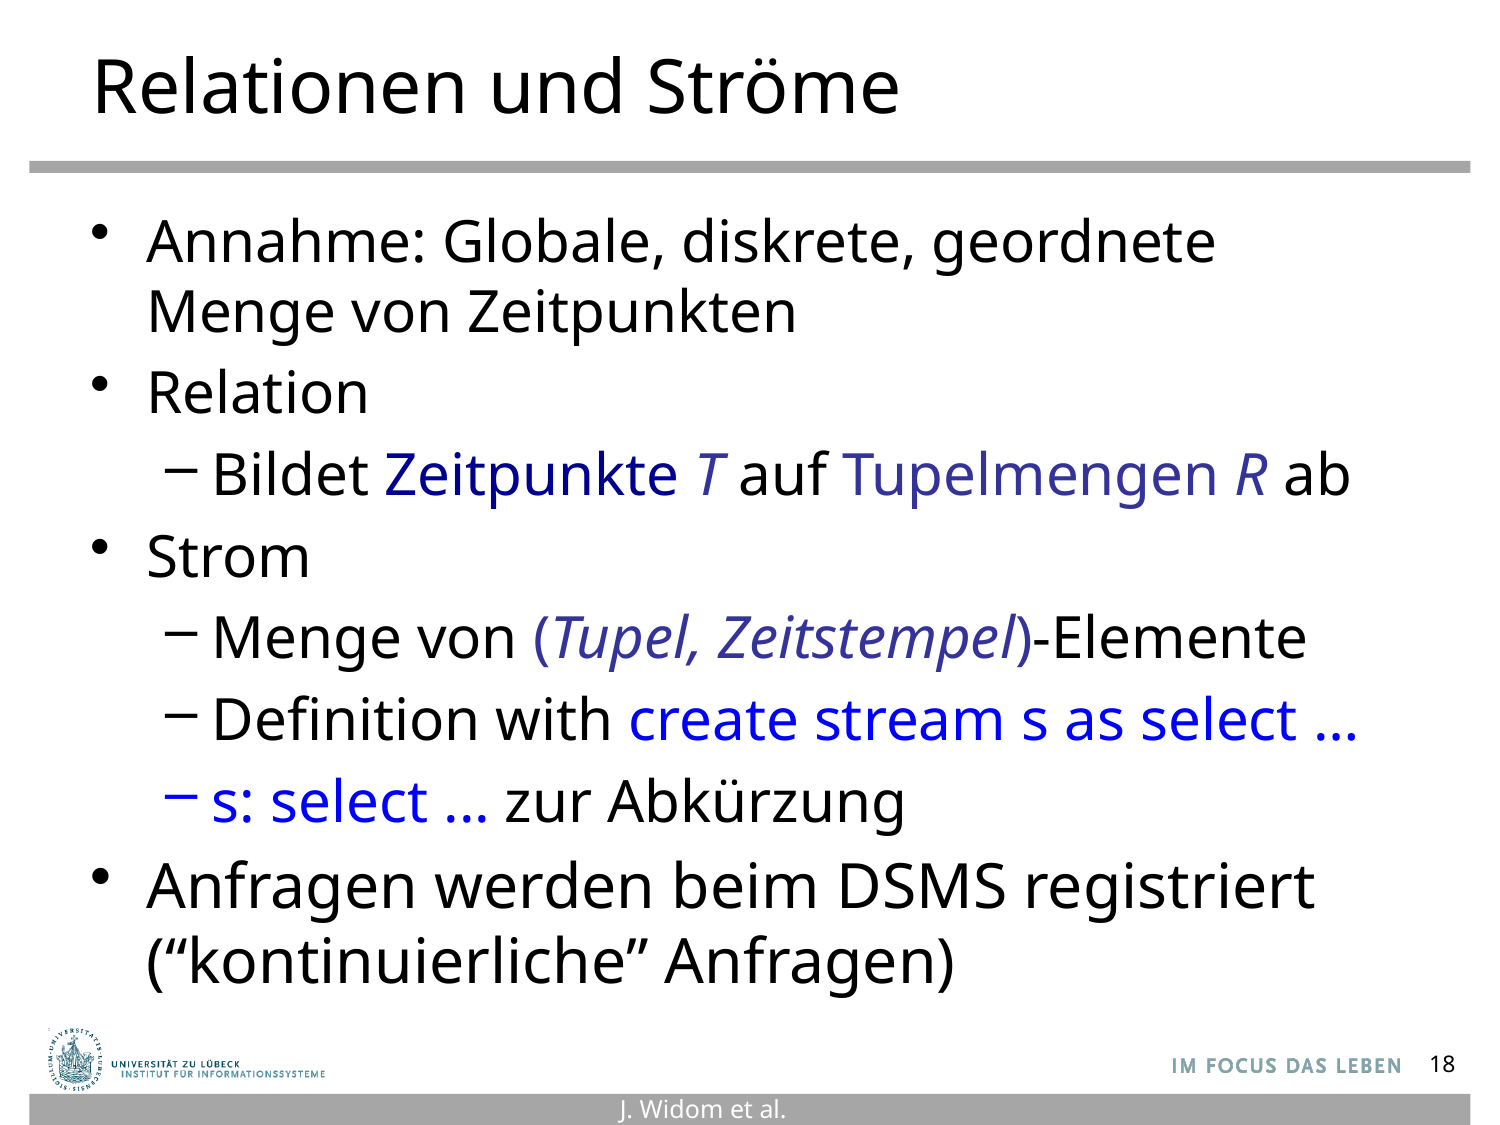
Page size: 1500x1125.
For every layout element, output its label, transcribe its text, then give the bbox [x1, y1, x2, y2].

list Annahme: Globale, diskrete, geordnete Menge von Zeitpunkten Relation Bildet Zeitpunkte T auf Tupelmengen R ab Strom Menge von (Tupel, Zeitstempel)-Elemente Definition with create stream s as select … s: select ... zur Abkürzung Anfragen werden beim DSMS registriert (“kontinuierliche” Anfragen) [75, 196, 1425, 1012]
text_box J. Widom et al. [605, 1086, 845, 1125]
slide_number 18 [1305, 1050, 1471, 1083]
picture [1173, 1058, 1305, 1073]
title Relationen und Ströme [76, 30, 1427, 114]
